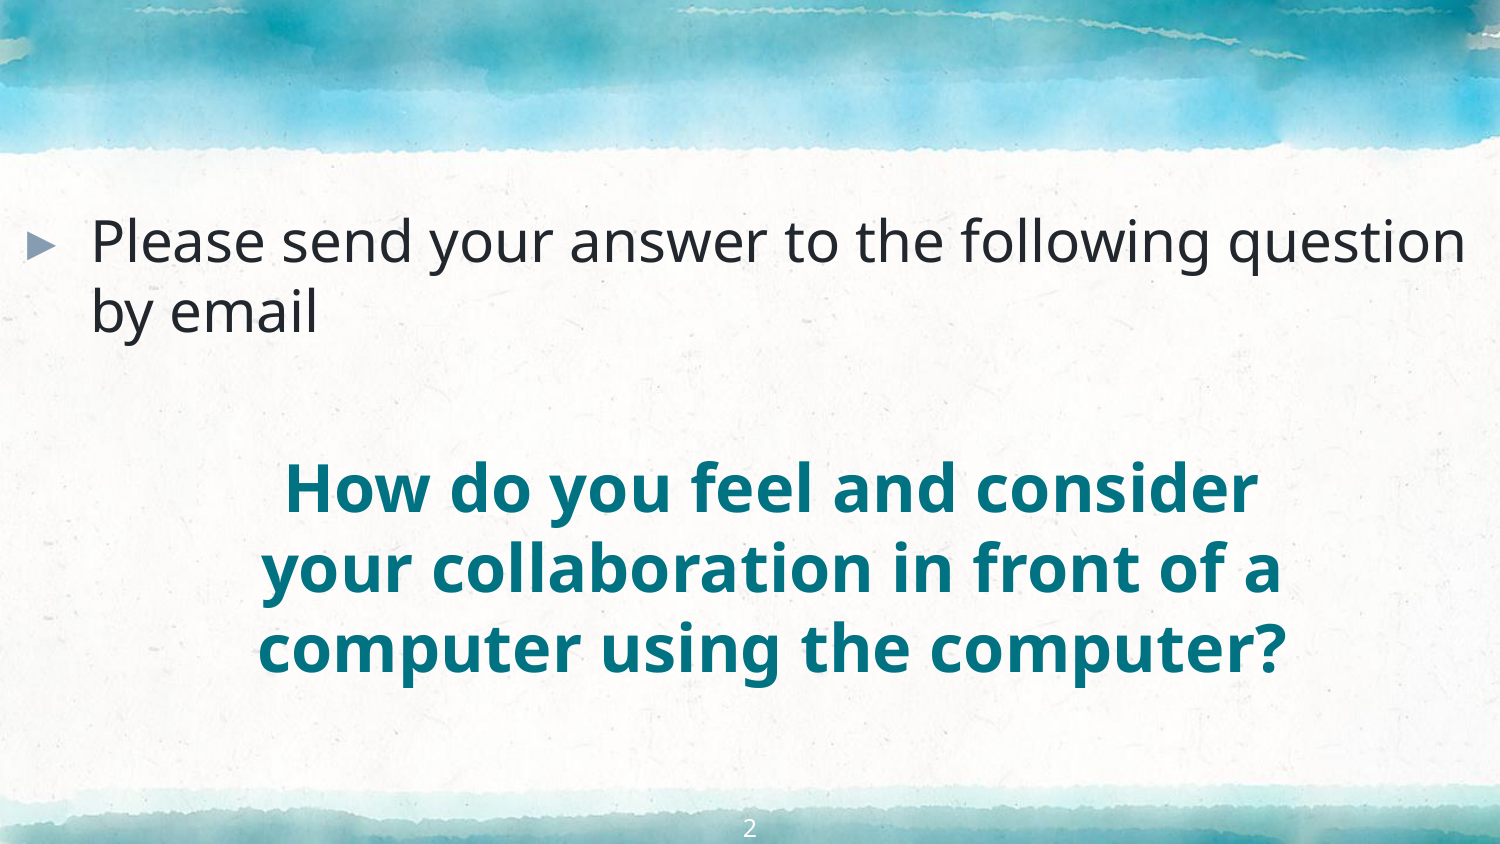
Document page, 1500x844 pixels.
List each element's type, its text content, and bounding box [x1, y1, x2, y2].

text_box How do you feel and consider your collaboration in front of a computer using the computer? [205, 438, 1340, 694]
list Please send your answer to the following question by email [0, 188, 1500, 402]
picture [0, 402, 1500, 844]
picture [0, 0, 1500, 188]
slide_number 2 [705, 797, 795, 844]
